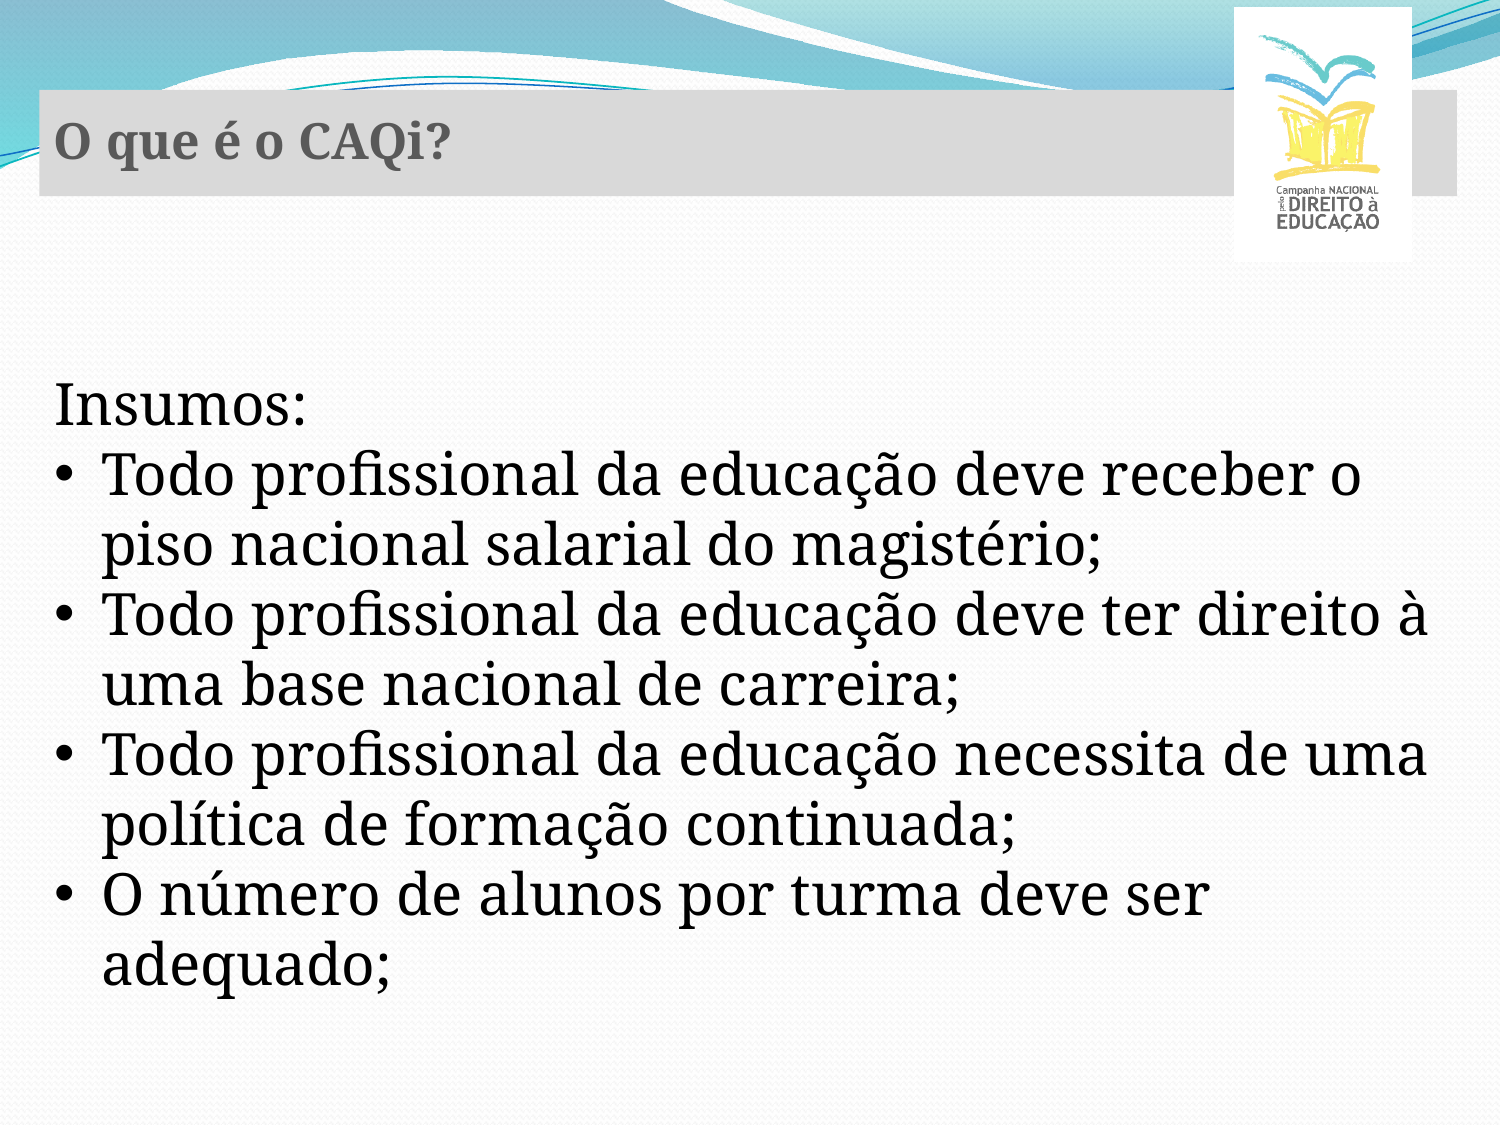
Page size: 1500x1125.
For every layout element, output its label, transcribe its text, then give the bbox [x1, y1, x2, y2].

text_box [38, 7, 1458, 263]
text_box Insumos: Todo profissional da educação deve receber o piso nacional salarial do magistério; Todo profissional da educação deve ter direito à uma base nacional de carreira; Todo profissional da educação necessita de uma política de formação continuada; O número de alunos por turma deve ser adequado; [39, 359, 1457, 1005]
